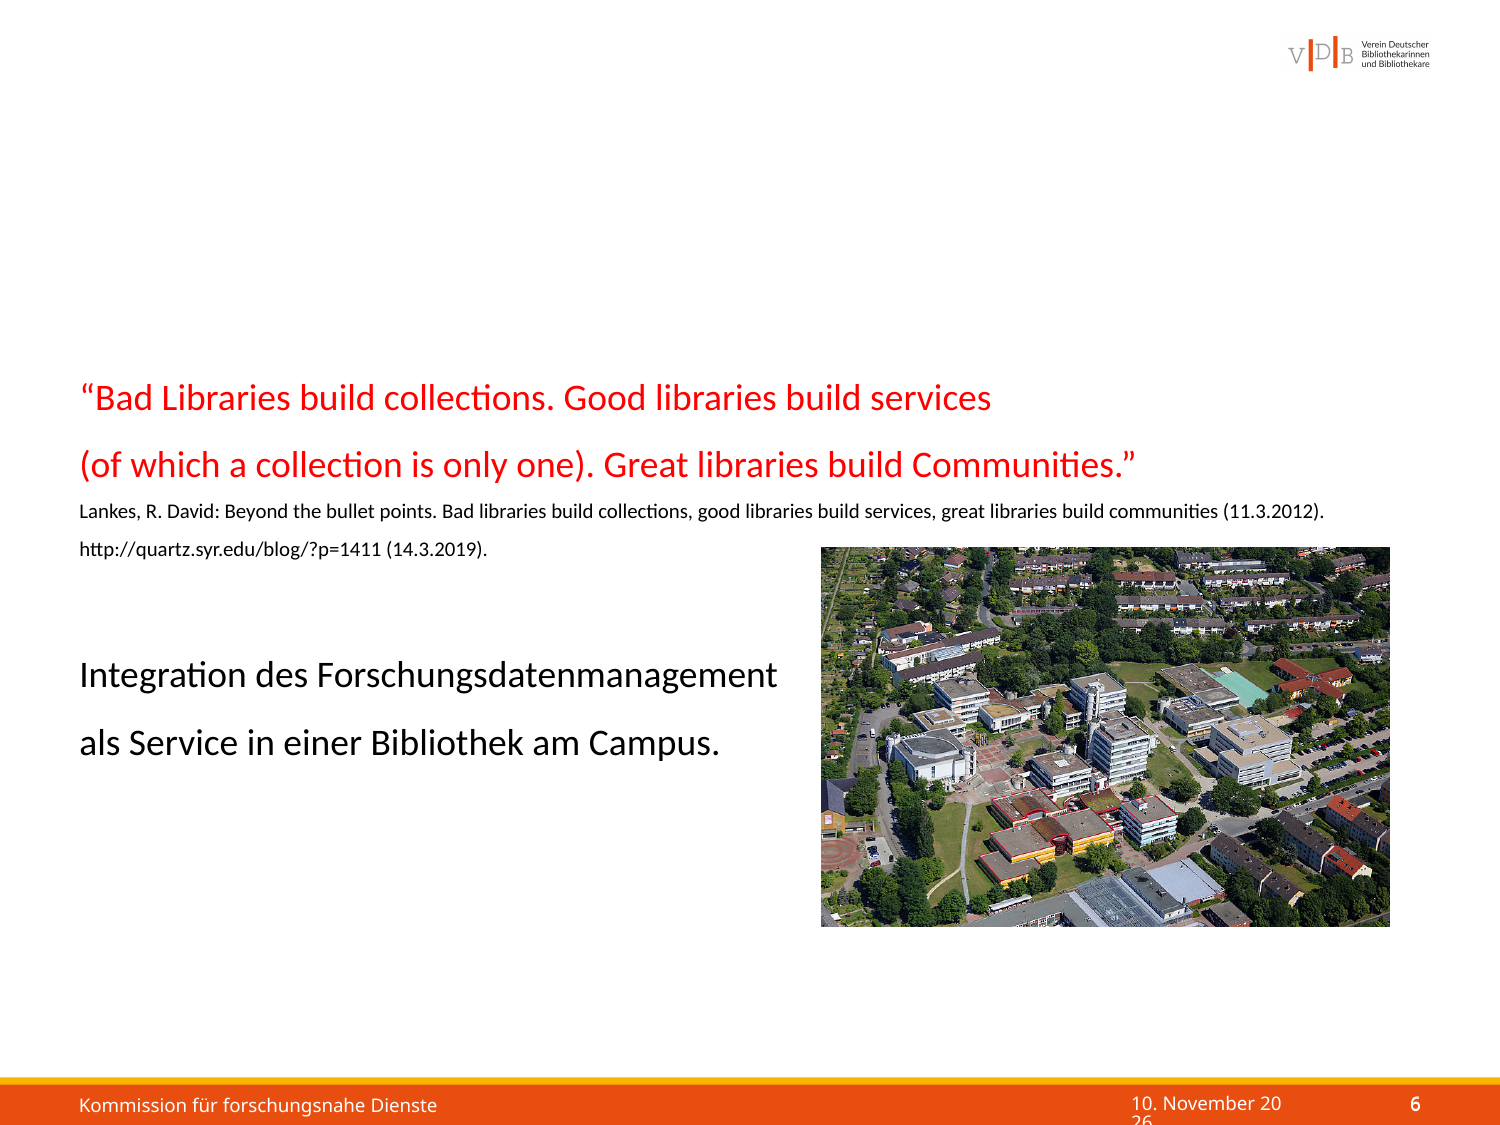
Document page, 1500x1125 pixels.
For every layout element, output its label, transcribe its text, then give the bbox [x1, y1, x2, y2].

title “Bad Libraries build collections. Good libraries build services (of which a collection is only one). Great libraries build Communities.” Lankes, R. David: Beyond the bullet points. Bad libraries build collections, good libraries build services, great libraries build communities (11.3.2012). http://quartz.syr.edu/blog/?p=1411 (14.3.2019). Integration des Forschungsdatenmanagement als Service in einer Bibliothek am Campus. [64, 342, 1436, 927]
picture [1282, 30, 1436, 77]
picture [821, 547, 1390, 927]
slide_number 5 [1319, 1084, 1436, 1125]
